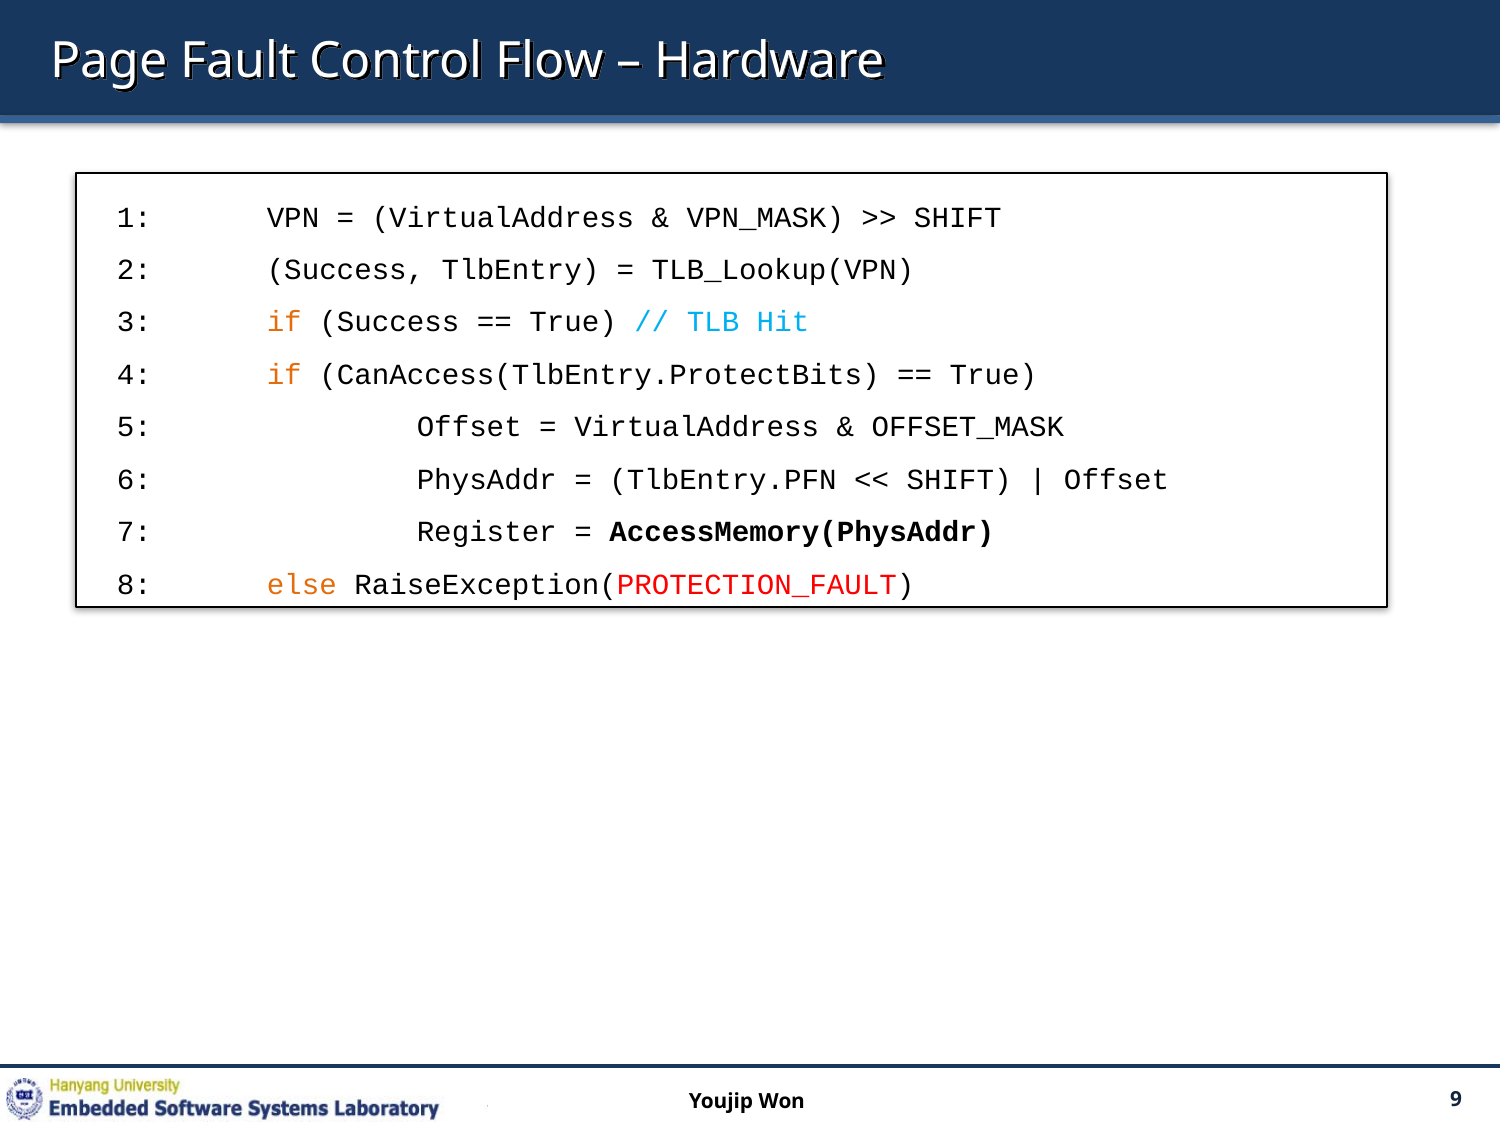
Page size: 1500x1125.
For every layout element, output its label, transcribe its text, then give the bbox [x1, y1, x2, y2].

footer Youjip Won [497, 1079, 997, 1117]
title Page Fault Control Flow – Hardware [34, 8, 1477, 106]
text_box 1: VPN = (VirtualAddress & VPN_MASK) >> SHIFT 2: (Success, TlbEntry) = TLB_Lookup(VPN) 3: if (Success == True) // TLB Hit 4: if (CanAccess(TlbEntry.ProtectBits) == True) 5: Offset = VirtualAddress & OFFSET_MASK 6: PhysAddr = (TlbEntry.PFN << SHIFT) | Offset 7: Register = AccessMemory(PhysAddr) 8: else RaiseException(PROTECTION_FAULT) [72, 170, 1390, 610]
picture [6, 1078, 488, 1122]
slide_number 9 [1306, 1081, 1483, 1118]
